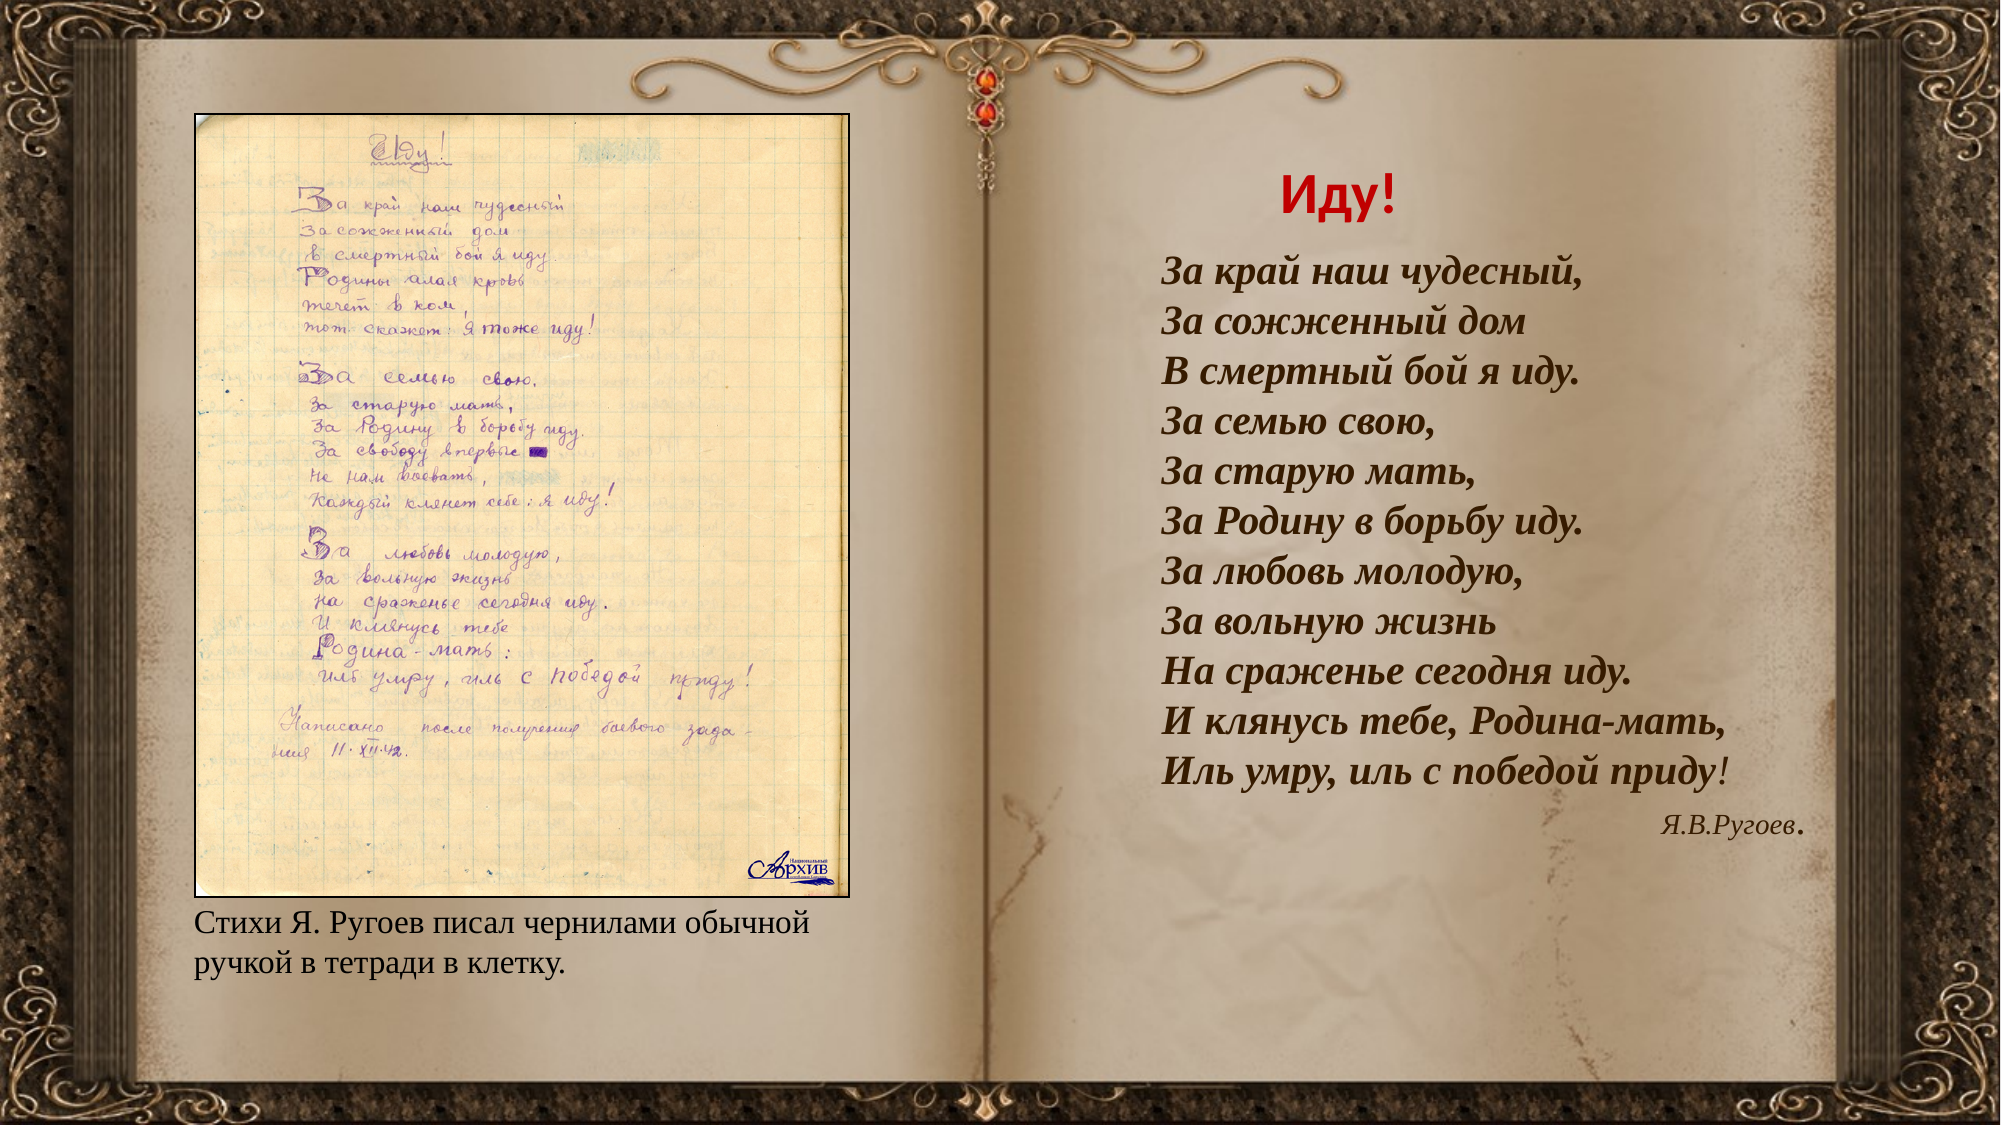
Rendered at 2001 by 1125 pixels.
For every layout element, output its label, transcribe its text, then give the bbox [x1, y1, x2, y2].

picture [0, 0, 2001, 1125]
text_box За край наш чудесный, За сожженный дом В смертный бой я иду. За семью свою, За старую мать, За Родину в борьбу иду. За любовь молодую, За вольную жизнь На сраженье сегодня иду. И клянусь тебе, Родина-мать, Иль умру, иль с победой приду! Я.В.Ругоев. [1146, 235, 1821, 851]
text_box Стихи Я. Ругоев писал чернилами обычной ручкой в тетради в клетку. [179, 893, 882, 988]
text_box Иду! [1135, 147, 1544, 233]
